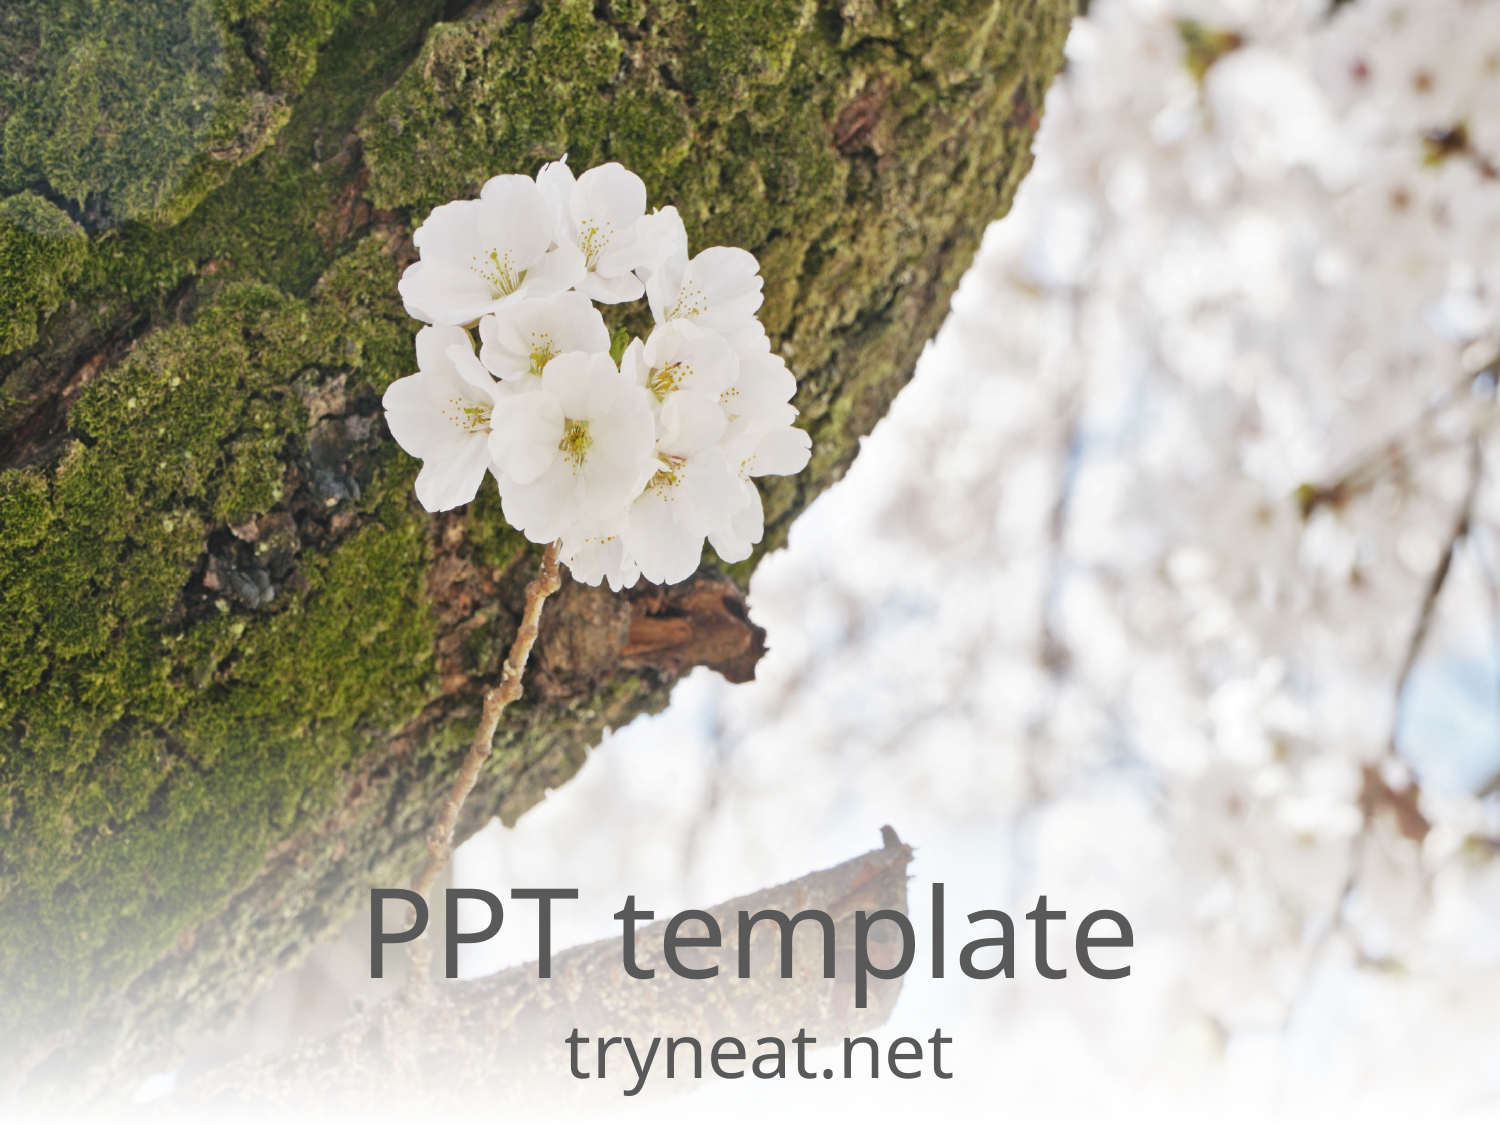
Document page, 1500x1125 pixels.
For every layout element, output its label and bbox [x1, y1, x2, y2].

text_box [0, 0, 1500, 1125]
